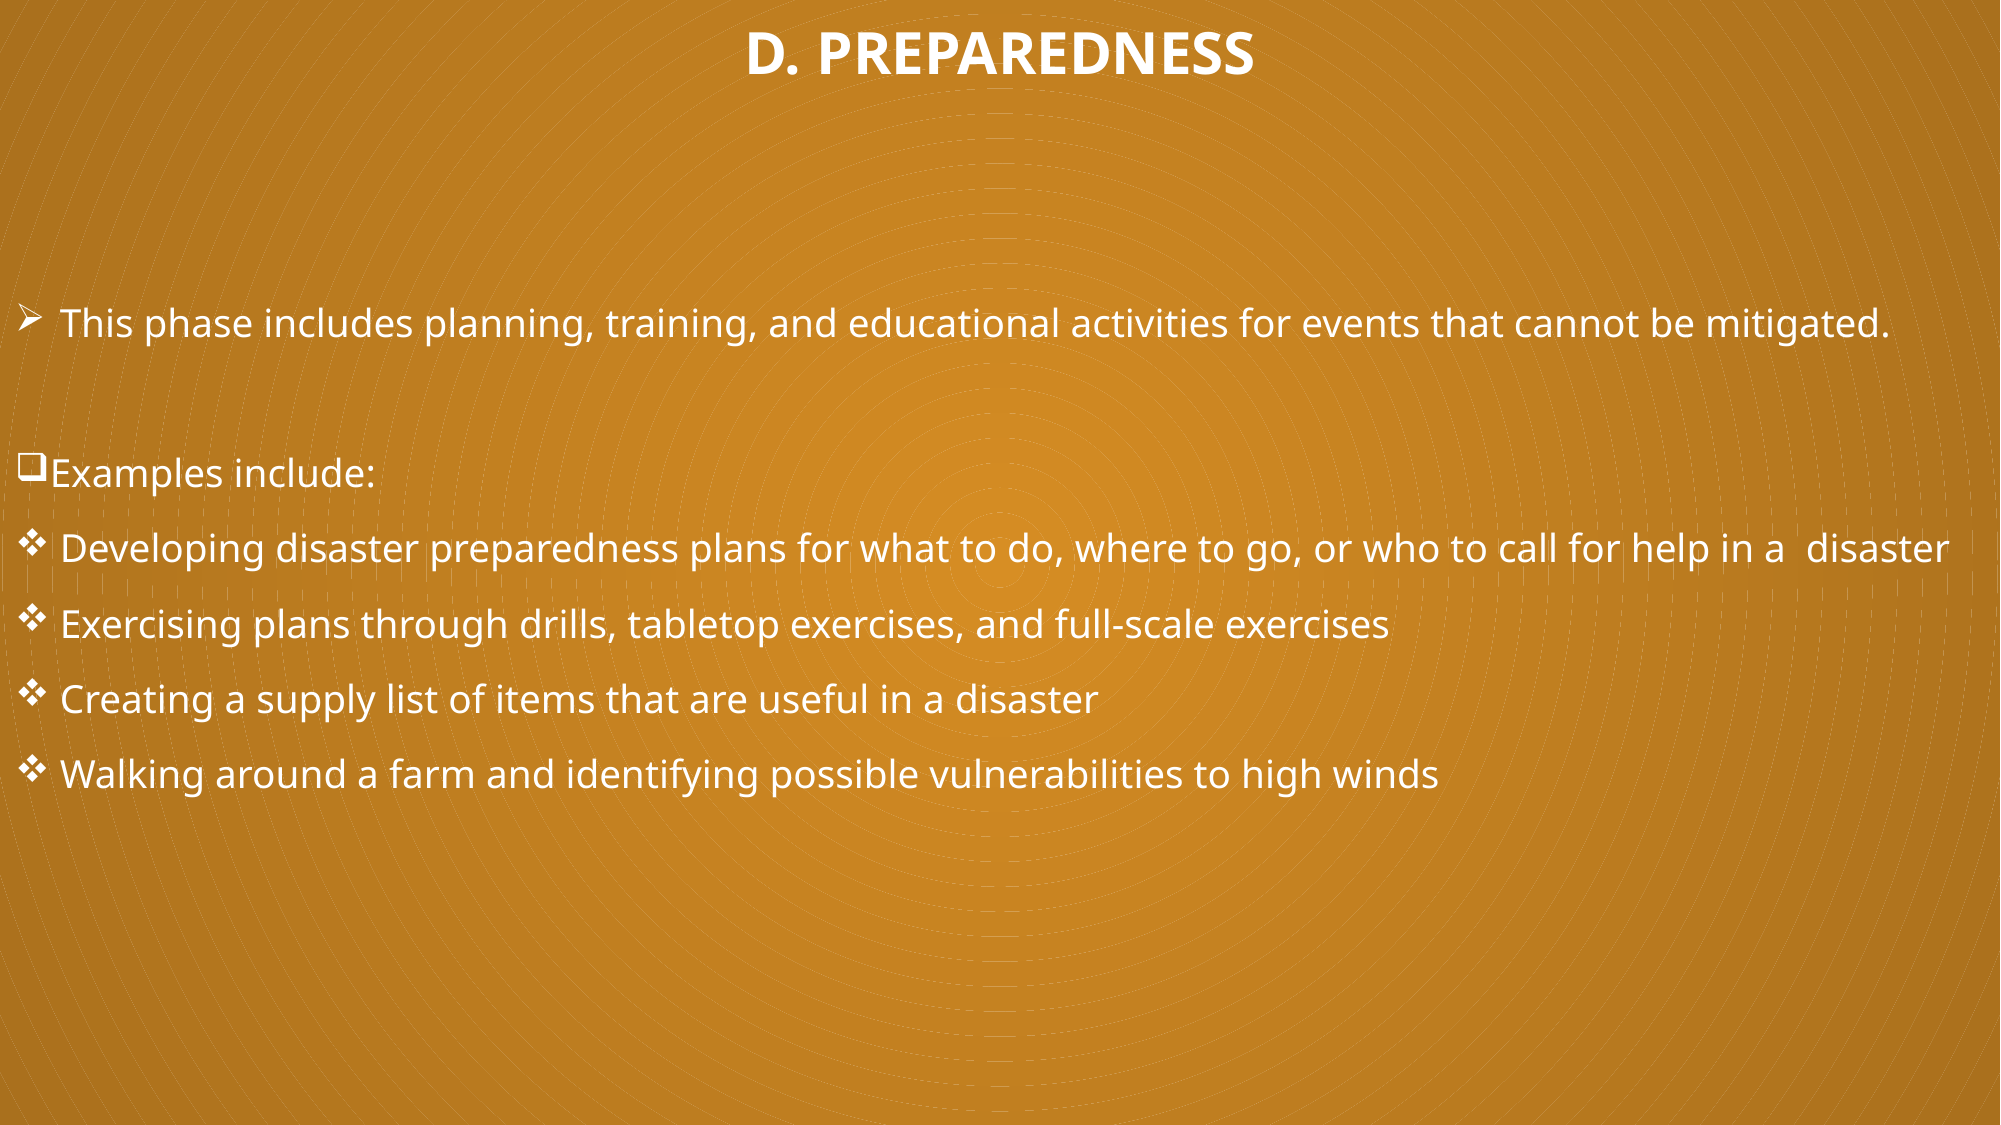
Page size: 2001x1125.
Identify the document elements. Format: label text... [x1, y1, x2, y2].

title D. Preparedness [0, 0, 2000, 113]
list This phase includes planning, training, and educational activities for events that cannot be mitigated. Examples include: Developing disaster preparedness plans for what to do, where to go, or who to call for help in a disaster Exercising plans through drills, tabletop exercises, and full-scale exercises Creating a supply list of items that are useful in a disaster Walking around a farm and identifying possible vulnerabilities to high winds [0, 281, 2000, 874]
